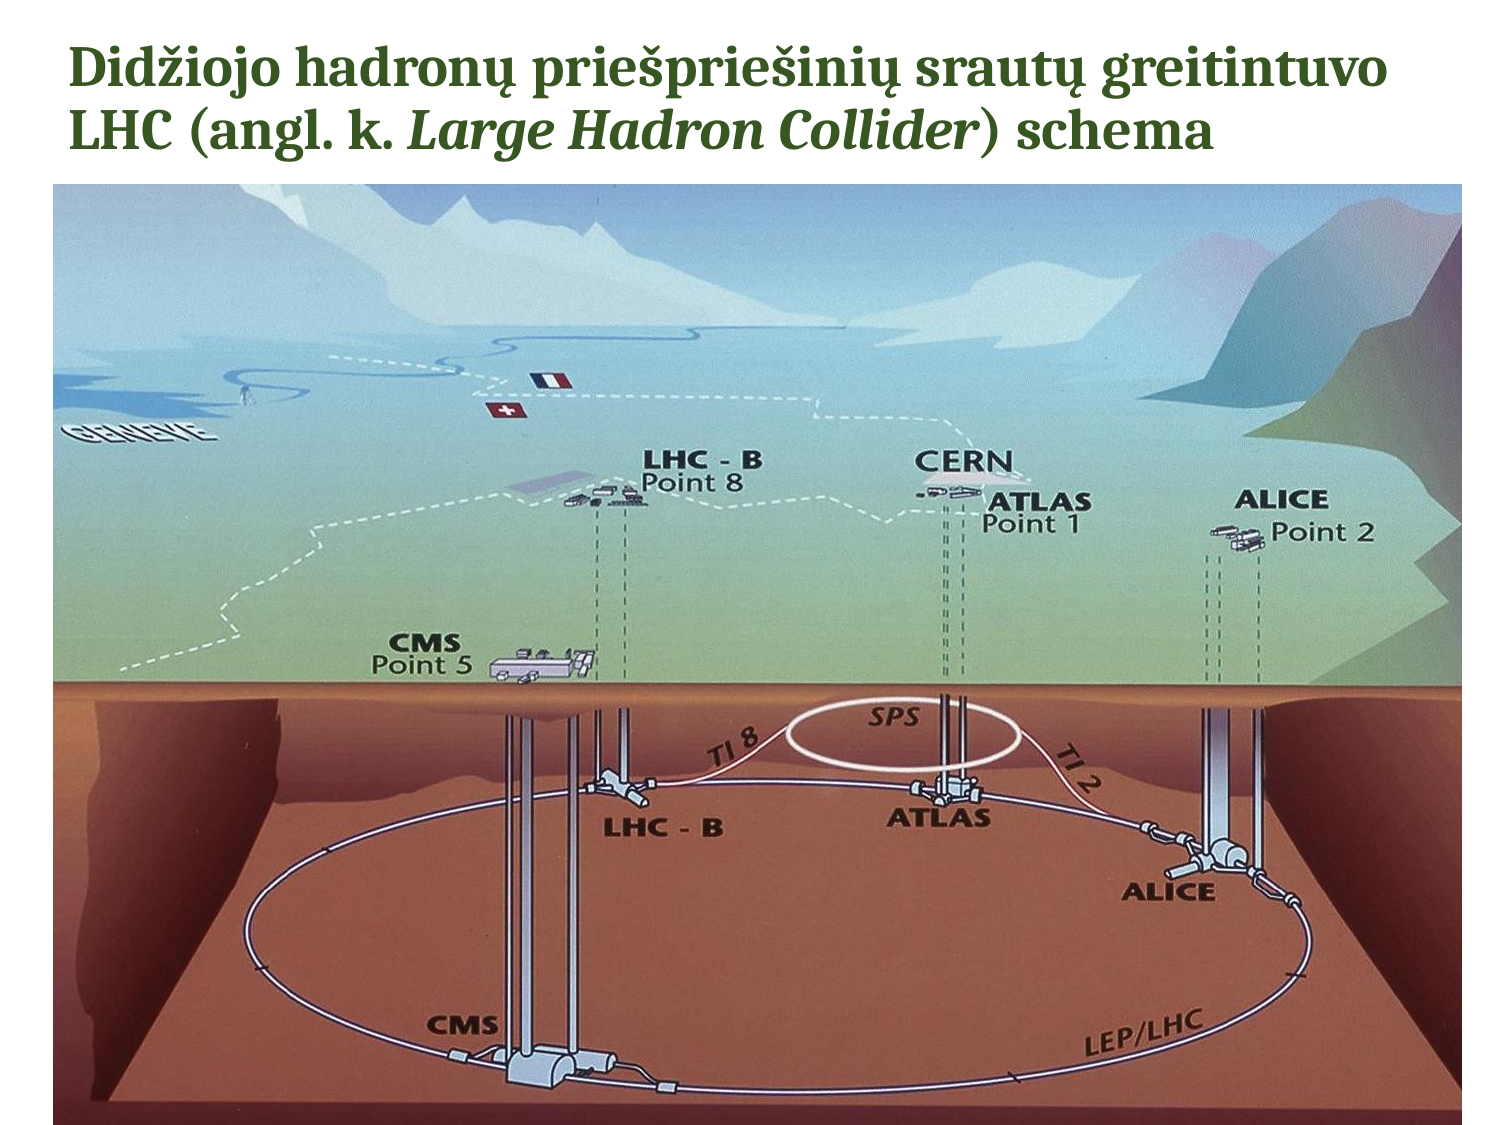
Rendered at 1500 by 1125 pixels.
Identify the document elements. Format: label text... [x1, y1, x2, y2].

picture [52, 184, 1462, 1125]
title Didžiojo hadronų priešpriešinių srautų greitintuvo LHC (angl. k. Large Hadron Collider) schema [20, 4, 1480, 224]
